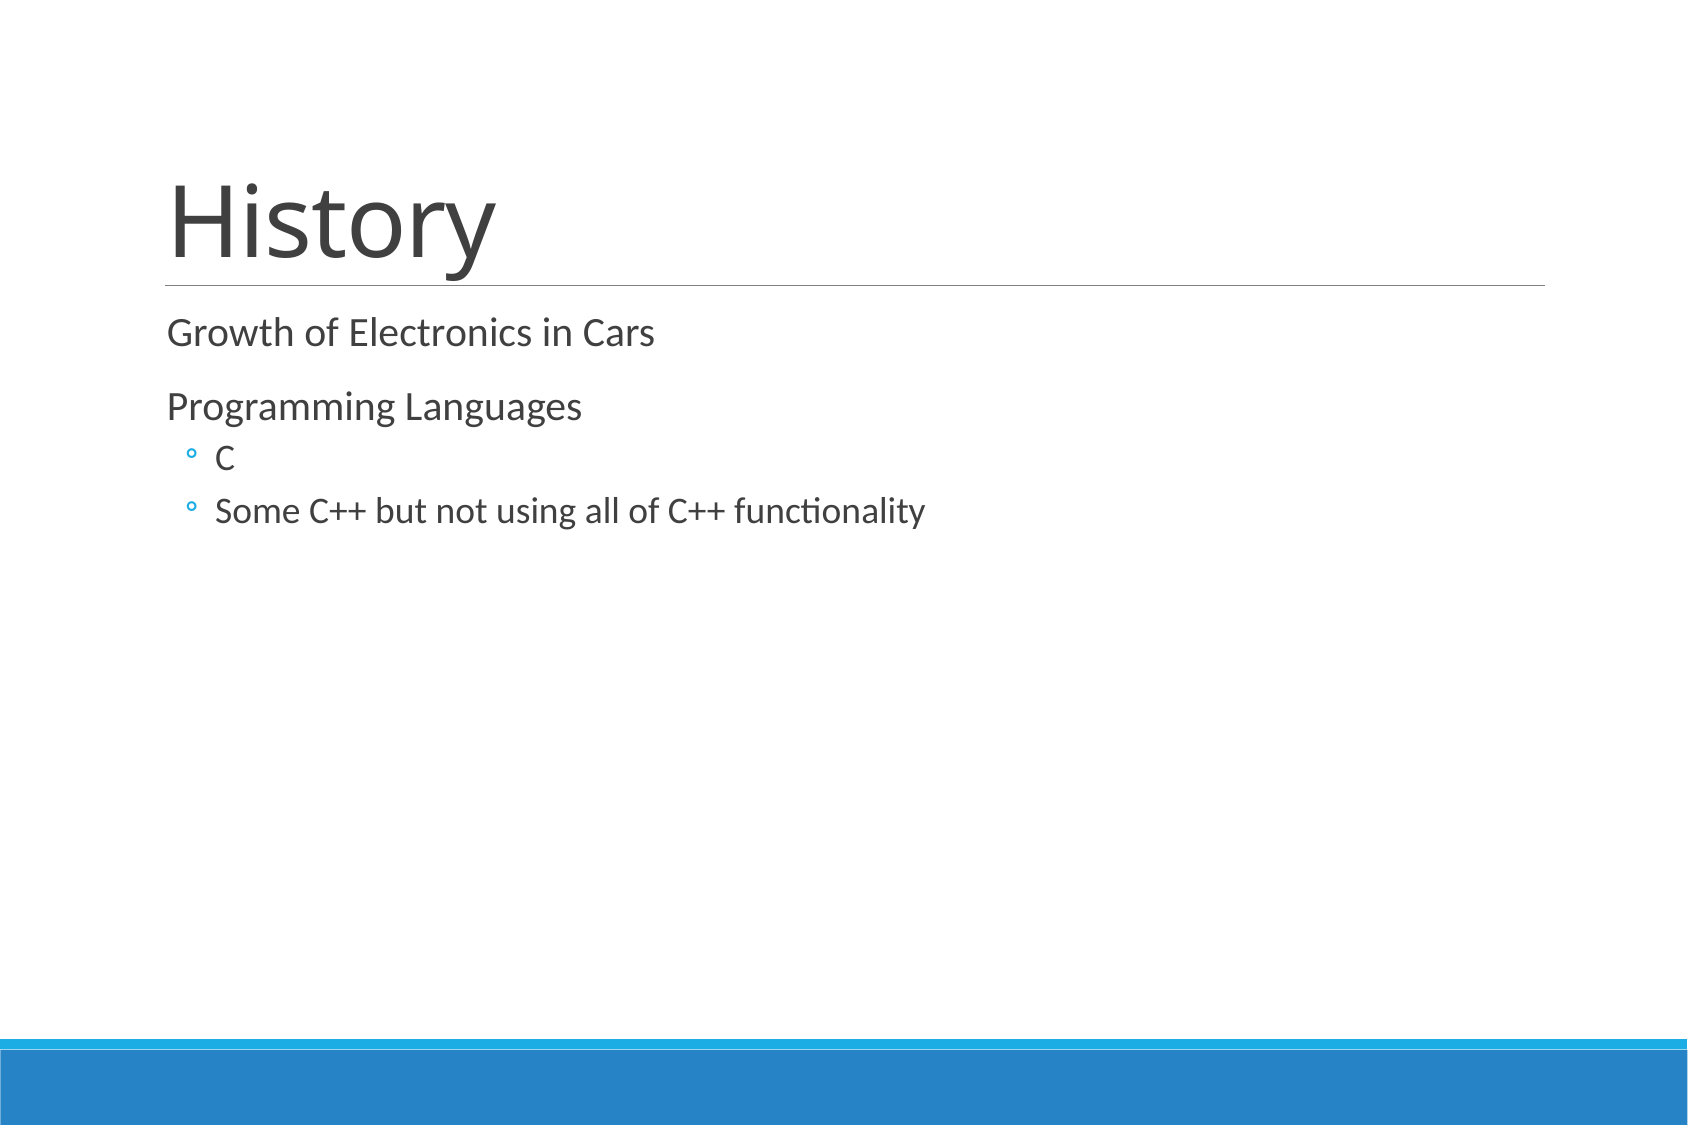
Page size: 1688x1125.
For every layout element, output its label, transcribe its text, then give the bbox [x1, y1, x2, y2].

title History [151, 47, 1544, 285]
list Growth of Electronics in Cars Programming Languages C Some C++ but not using all of C++ functionality [151, 302, 1544, 963]
